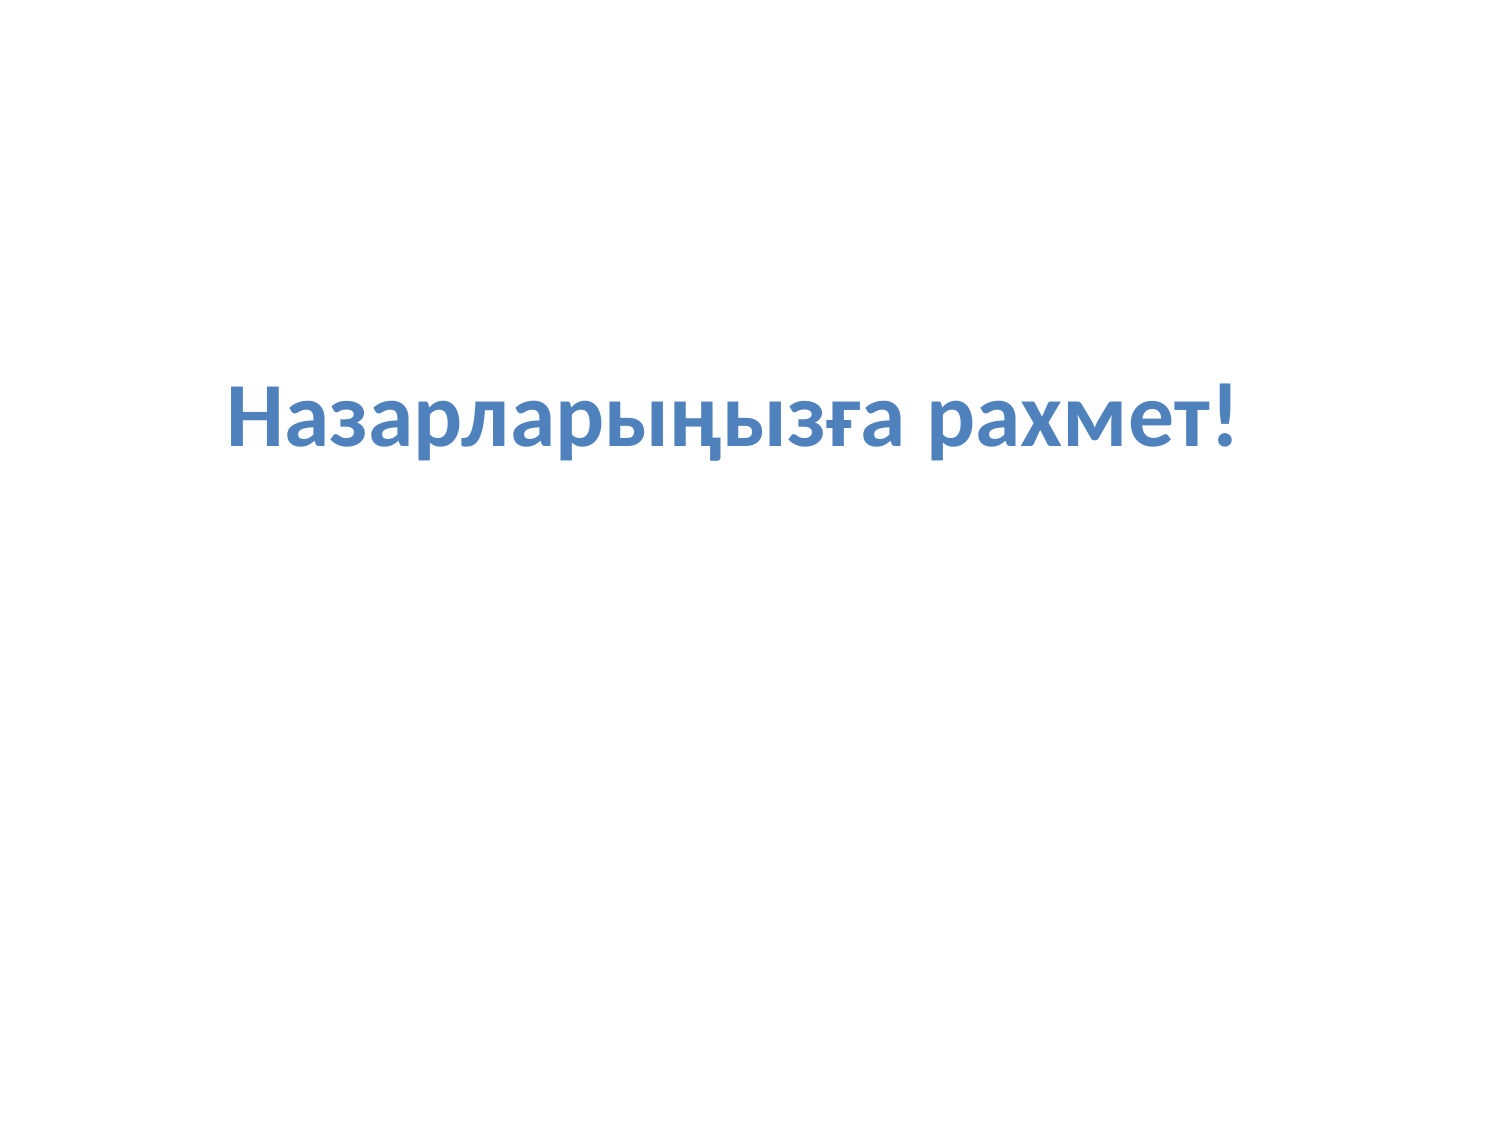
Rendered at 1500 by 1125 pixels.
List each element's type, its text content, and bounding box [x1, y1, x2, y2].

title Назарларыңызға рахмет! [58, 316, 1409, 504]
